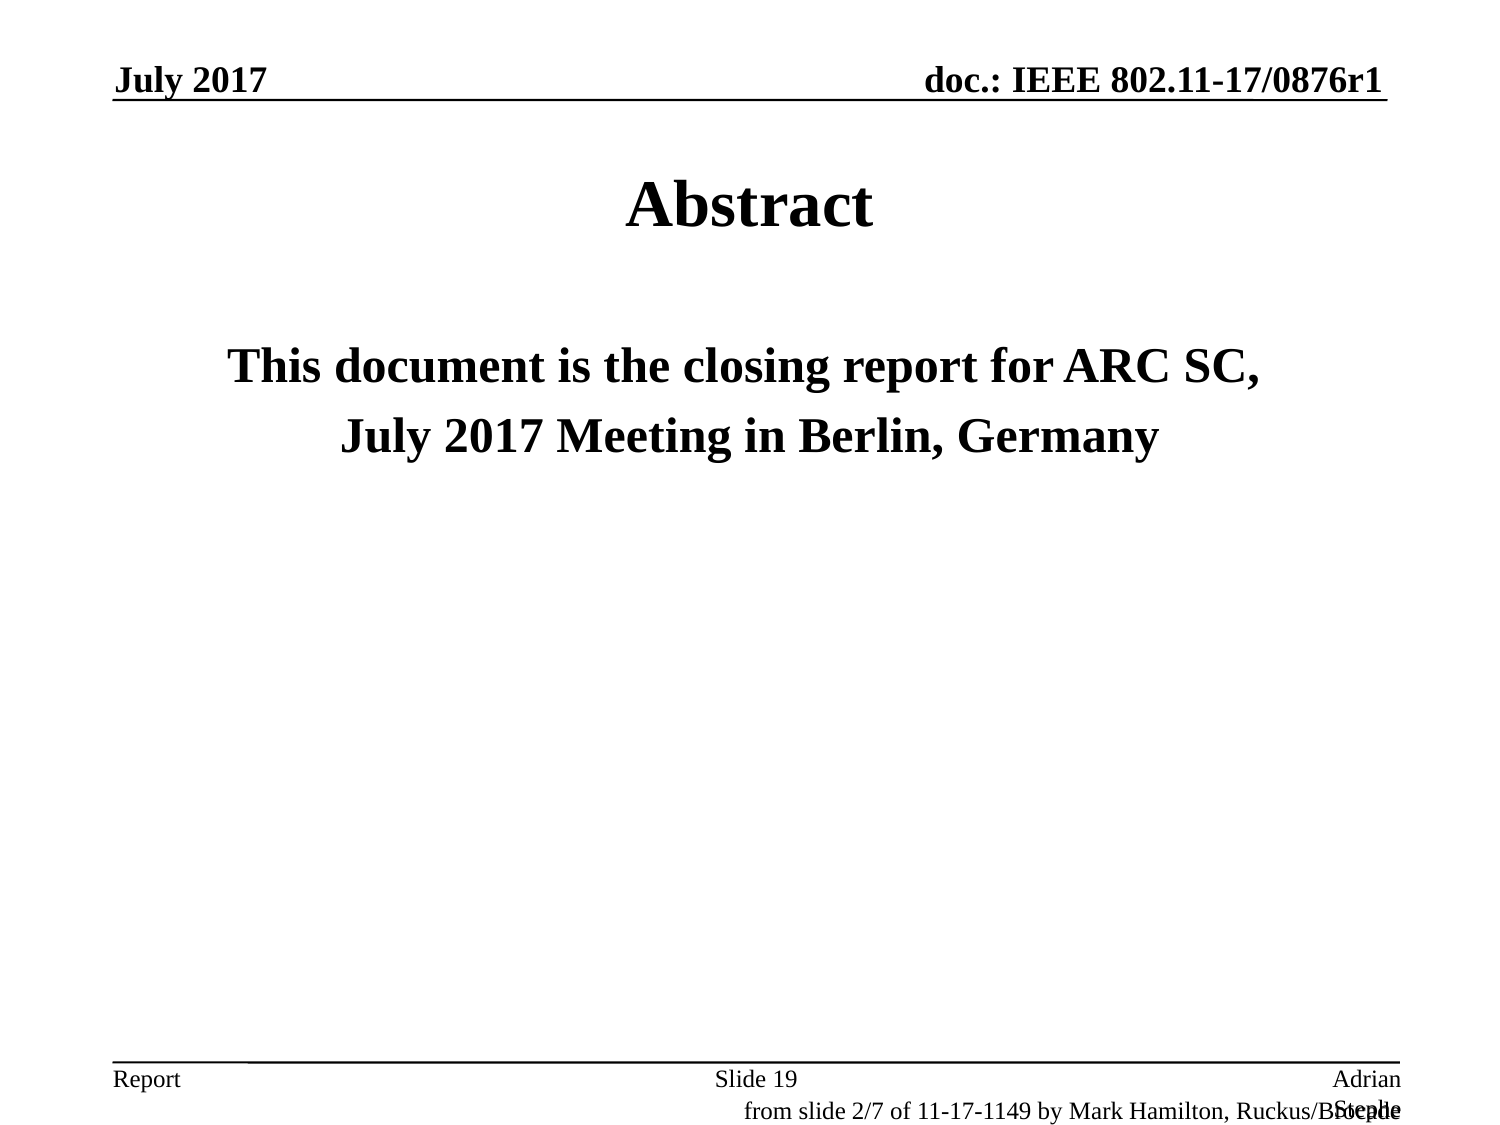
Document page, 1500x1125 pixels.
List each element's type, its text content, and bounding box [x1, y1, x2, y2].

slide_number Slide 19 [711, 1061, 801, 1093]
list This document is the closing report for ARC SC, July 2017 Meeting in Berlin, Germany [112, 324, 1388, 1000]
text_box from slide 2/7 of 11-17-1149 by Mark Hamilton, Ruckus/Brocade [343, 1087, 1417, 1125]
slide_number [114, 54, 374, 101]
title Abstract [112, 112, 1388, 288]
footer Adrian Stephens, Intel Corporation [1324, 1061, 1402, 1093]
